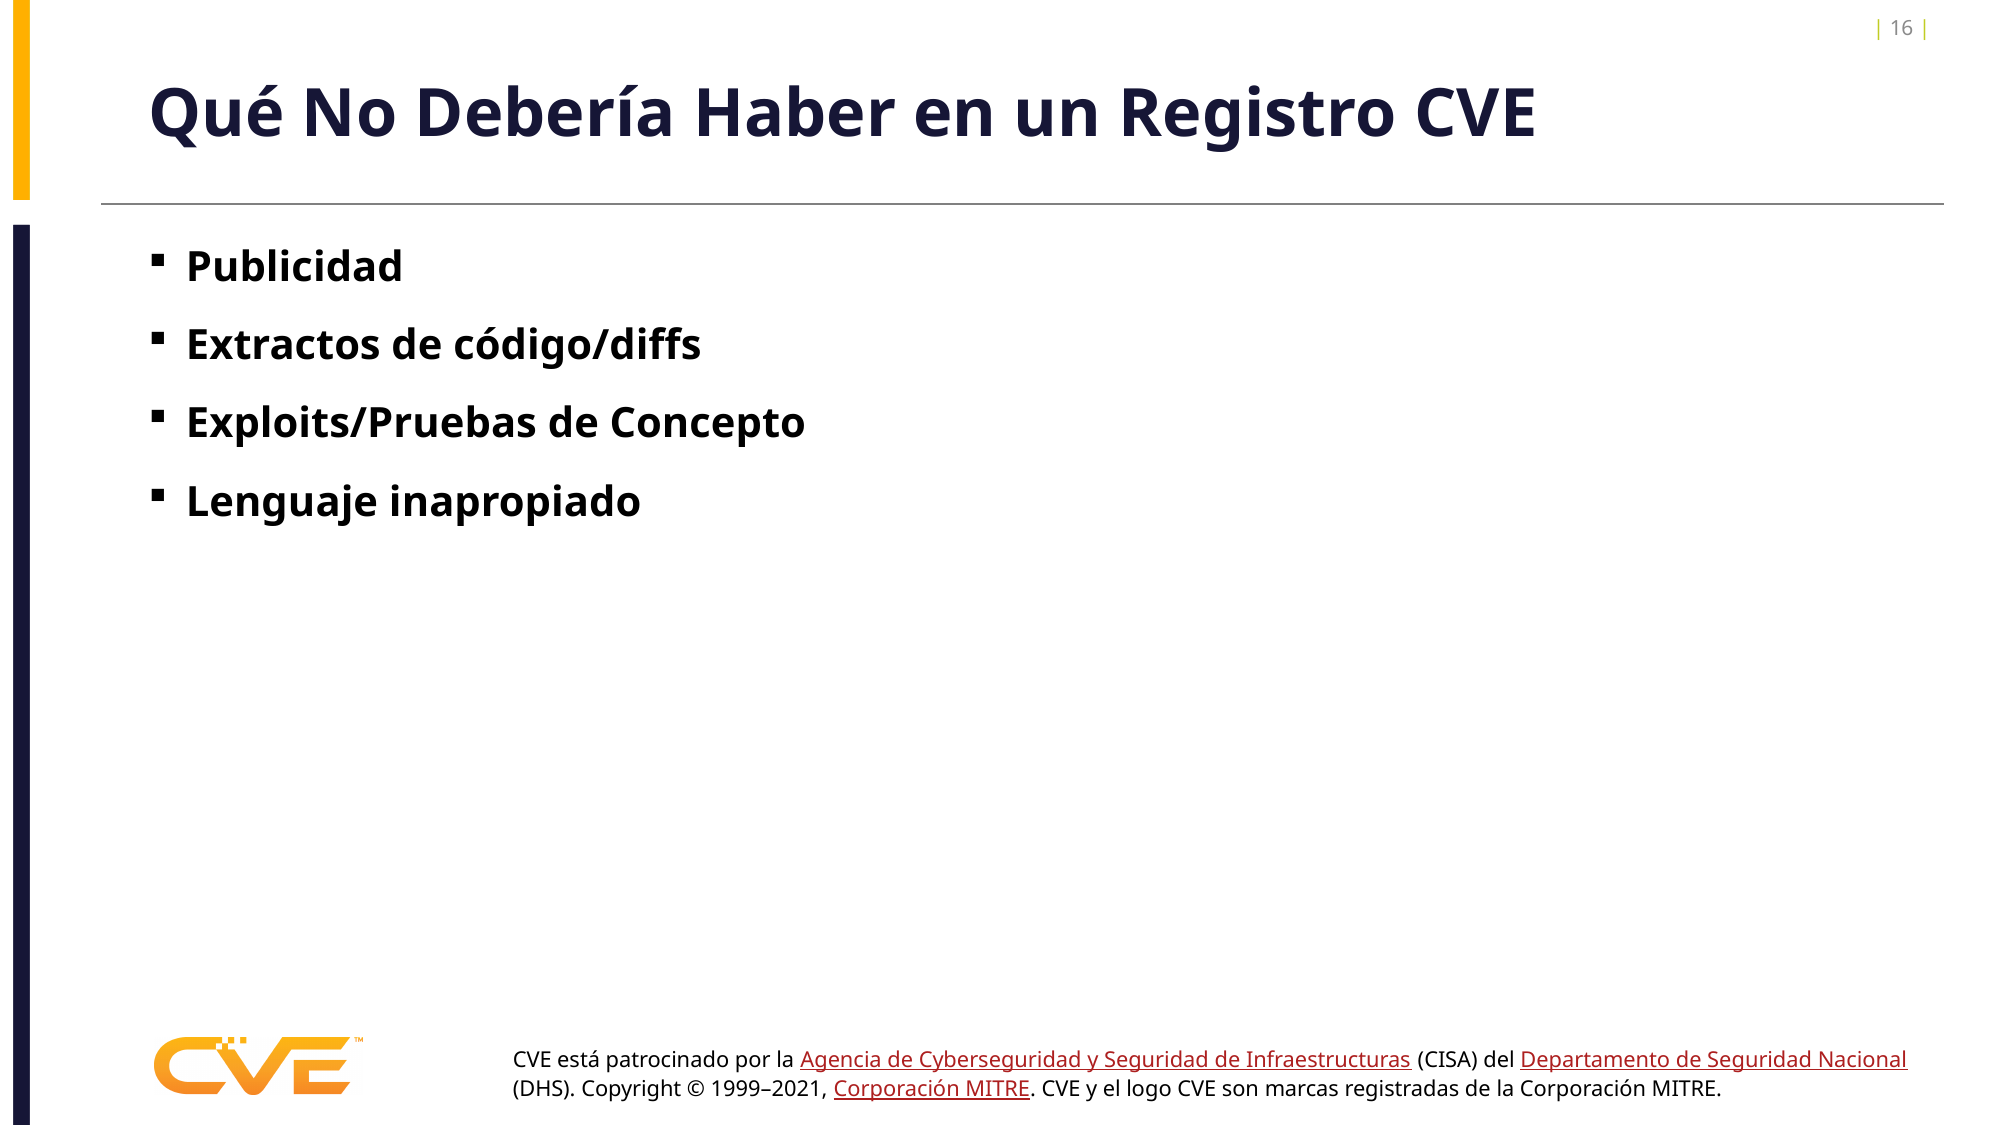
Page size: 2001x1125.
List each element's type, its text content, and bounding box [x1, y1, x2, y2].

list Publicidad Extractos de código/diffs Exploits/Pruebas de Concepto Lenguaje inapropiado [133, 237, 1934, 991]
picture [154, 1037, 363, 1095]
slide_number | 16 | [1836, 20, 1946, 50]
title Qué No Debería Haber en un Registro CVE [133, 45, 1664, 188]
